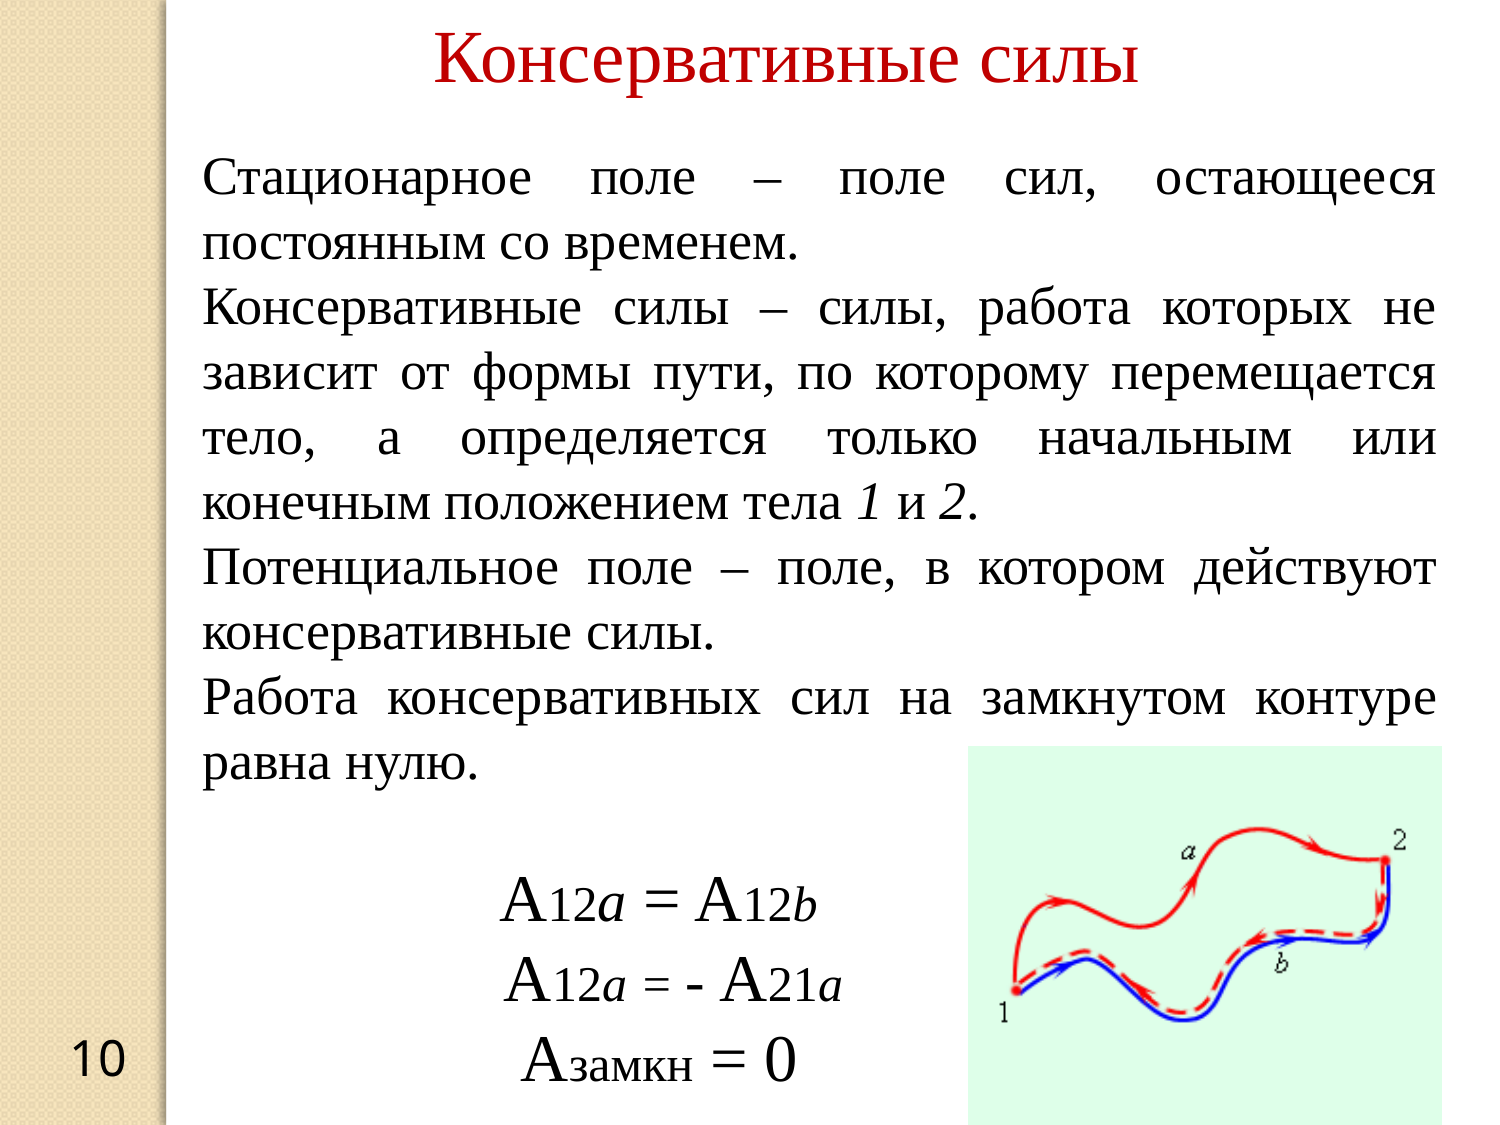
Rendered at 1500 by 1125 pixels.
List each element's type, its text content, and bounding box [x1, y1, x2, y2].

text_box Стационарное поле – поле сил, остающееся постоянным со временем. Консервативные силы – силы, работа которых не зависит от формы пути, по которому перемещается тело, а определяется только начальным или конечным положением тела 1 и 2. Потенциальное поле – поле, в котором действуют консервативные силы. Работа консервативных сил на замкнутом контуре равна нулю. A12a = A12b A12a = - A21a Aзамкн = 0 [187, 133, 1454, 1103]
text_box 10 [54, 1019, 142, 1095]
picture [968, 746, 1442, 1125]
text_box Консервативные силы [140, 0, 1454, 113]
